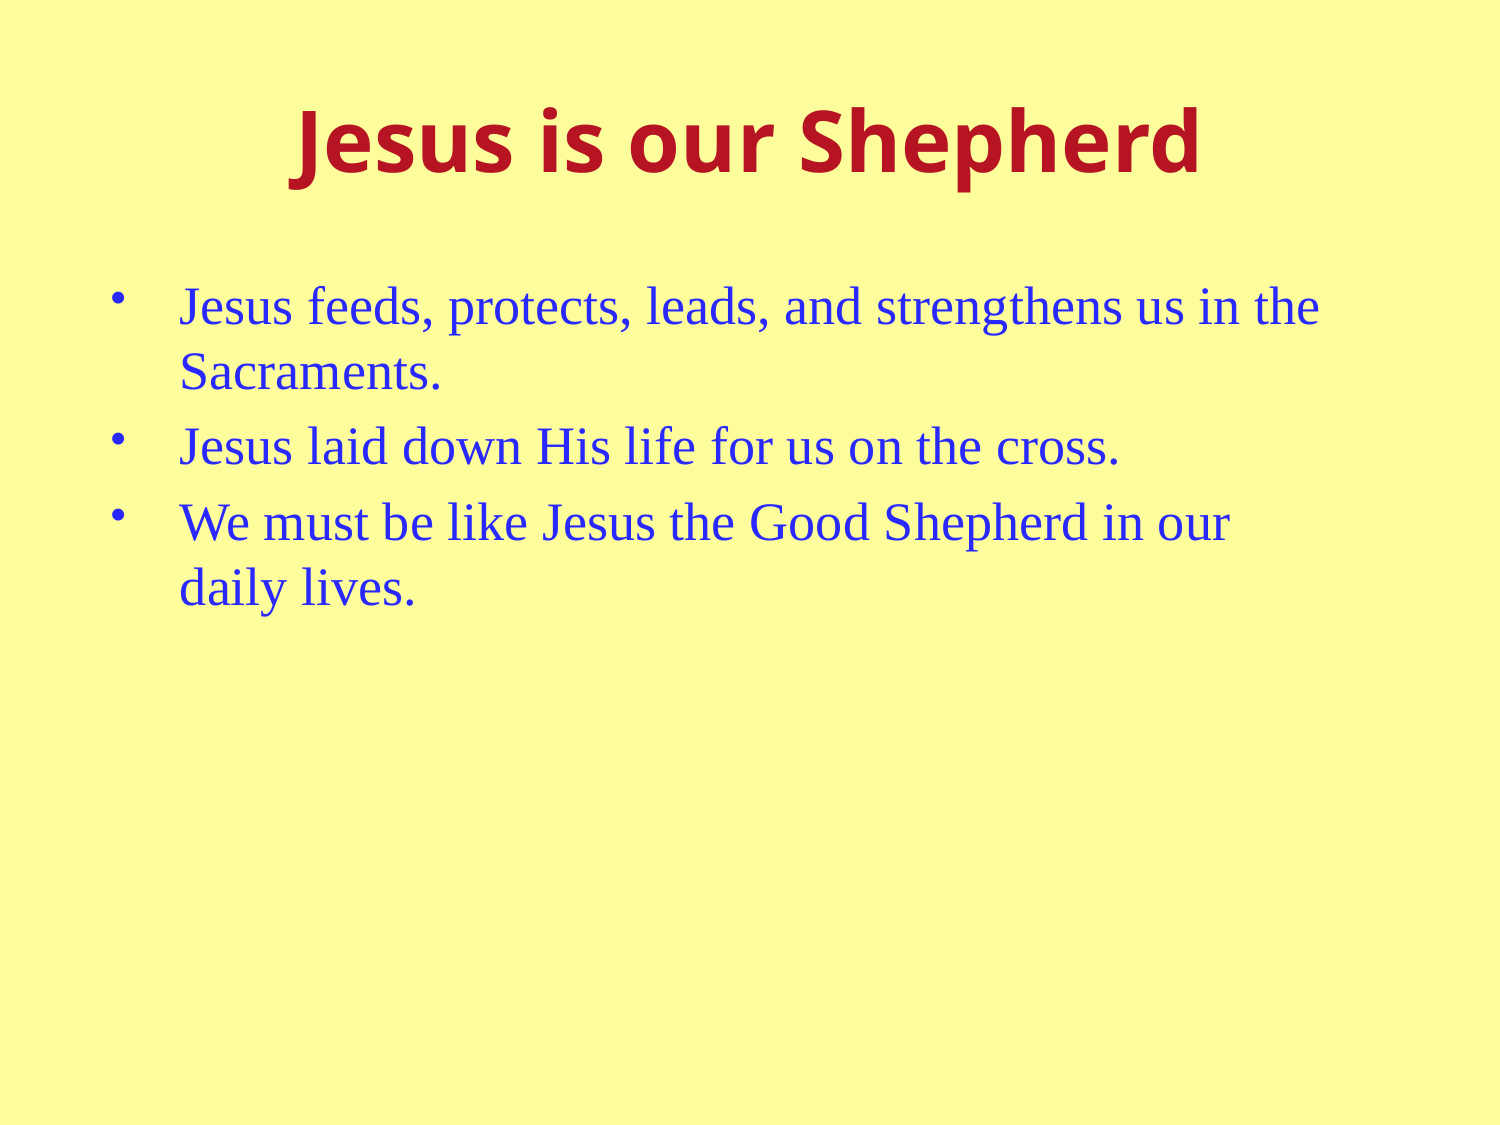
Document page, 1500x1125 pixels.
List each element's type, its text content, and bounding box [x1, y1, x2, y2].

title Jesus is our Shepherd [75, 45, 1425, 233]
list Jesus feeds, protects, leads, and strengthens us in the Sacraments. Jesus laid down His life for us on the cross. We must be like Jesus the Good Shepherd in our daily lives. [75, 262, 1343, 1005]
